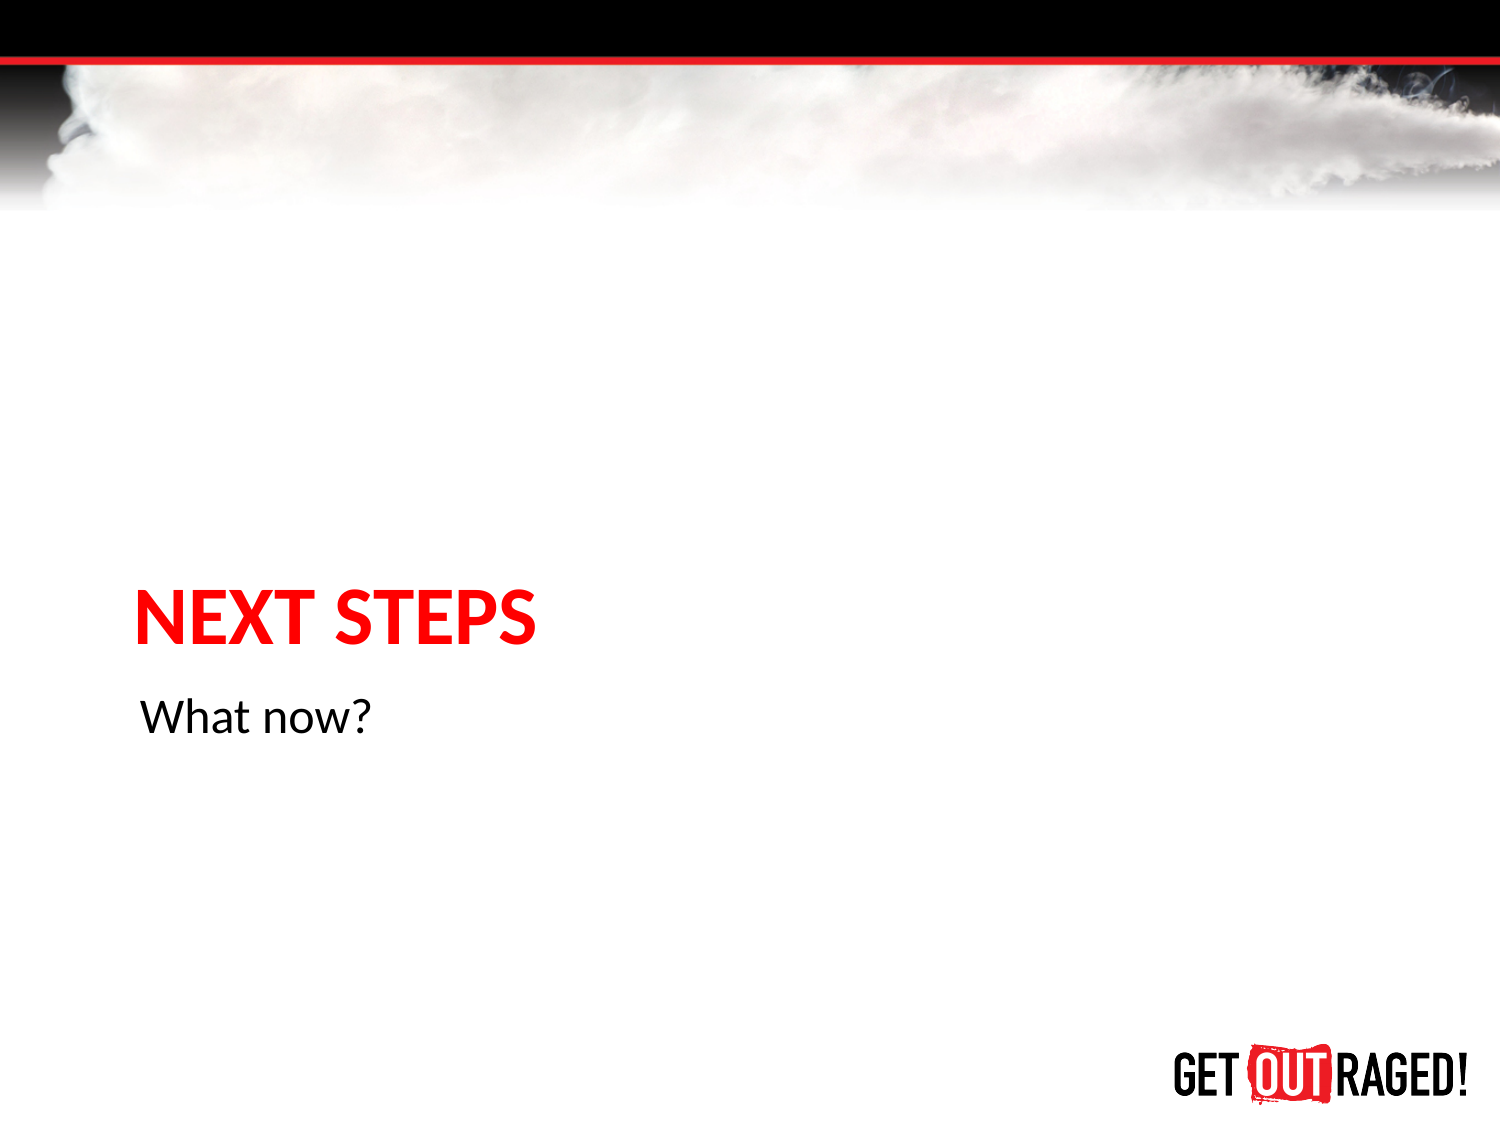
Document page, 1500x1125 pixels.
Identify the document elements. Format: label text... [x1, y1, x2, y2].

list What now? [124, 669, 1400, 752]
picture [0, 0, 1500, 211]
picture [1172, 1040, 1472, 1110]
title Next Steps [118, 553, 1394, 778]
